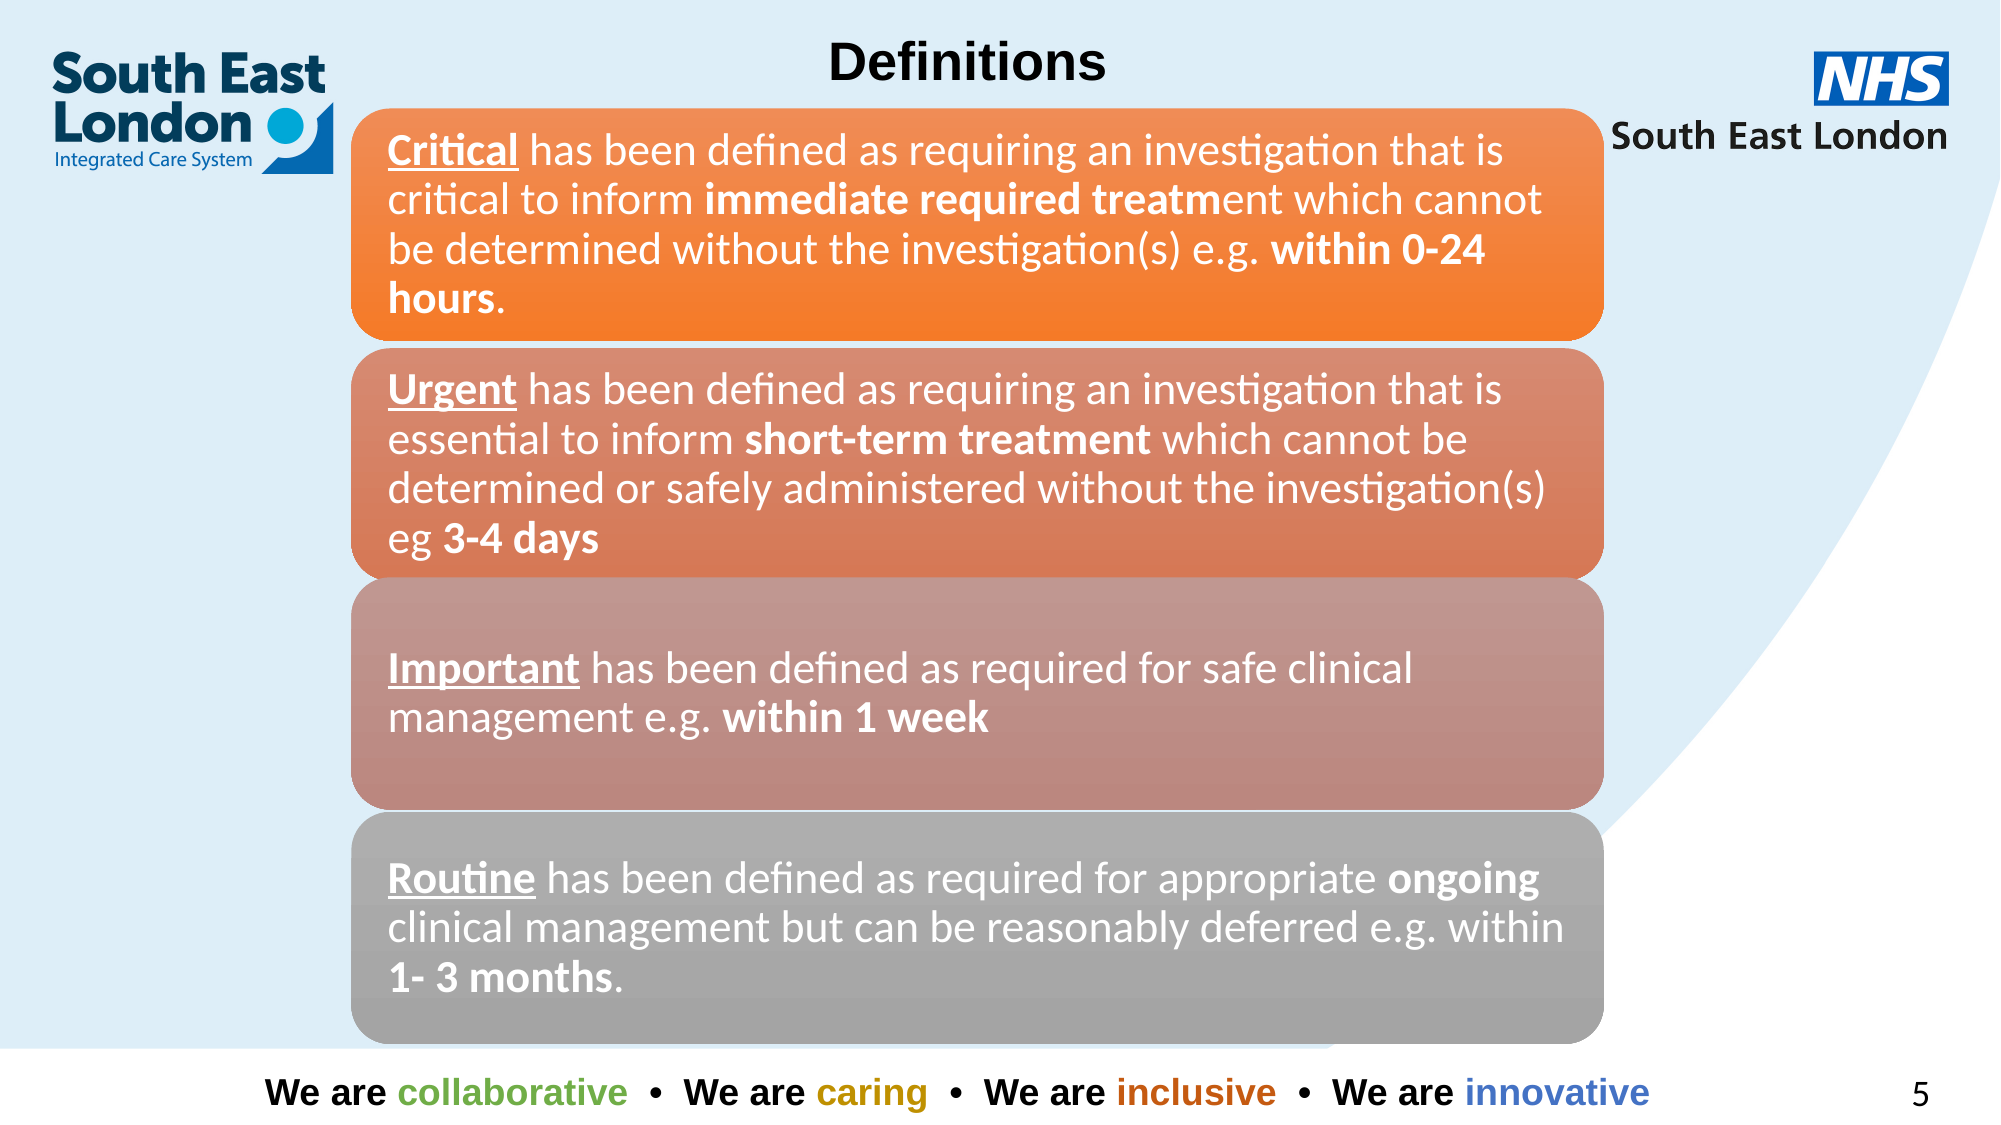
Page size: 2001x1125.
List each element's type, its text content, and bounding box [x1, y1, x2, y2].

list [351, 108, 1604, 1045]
title Definitions [351, 9, 1586, 108]
picture [0, 0, 2001, 1125]
